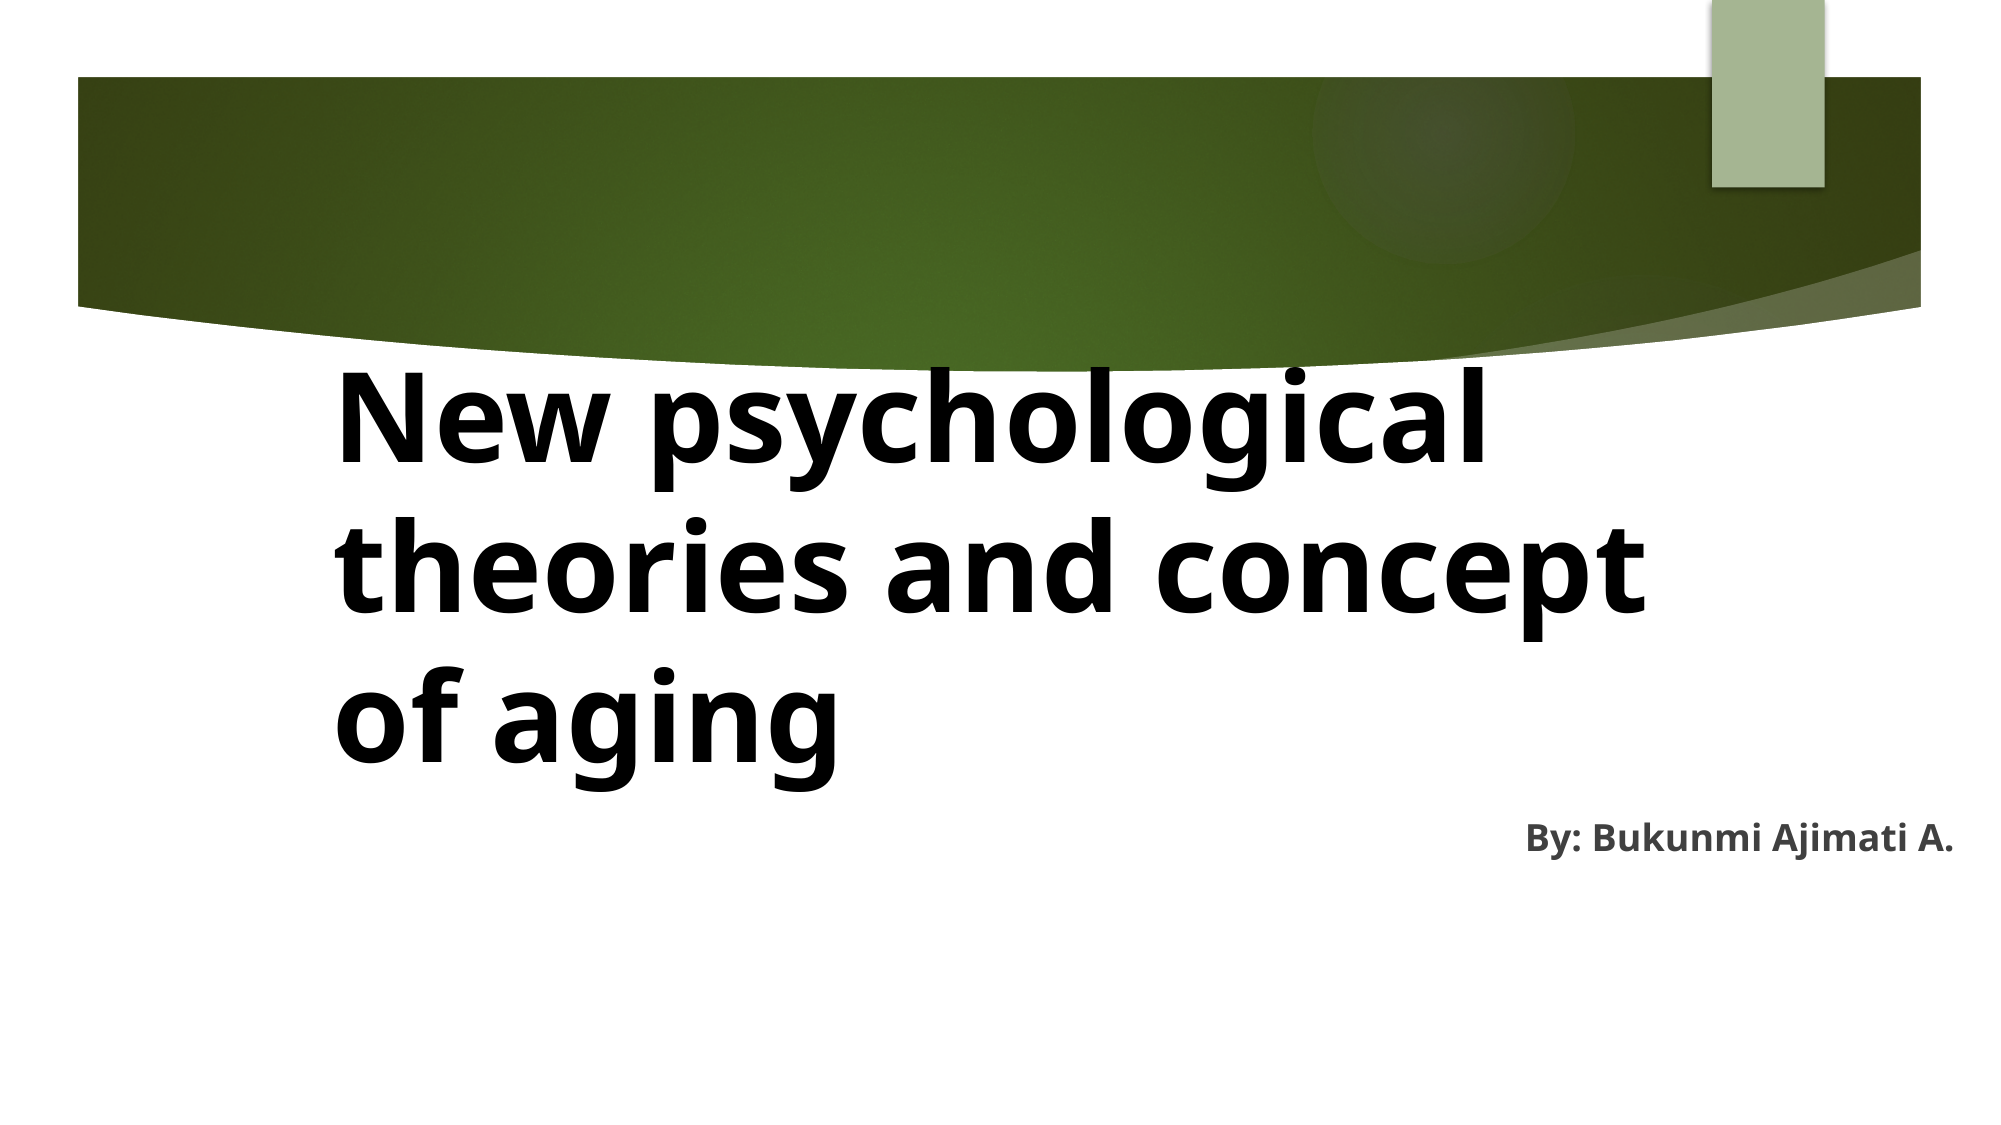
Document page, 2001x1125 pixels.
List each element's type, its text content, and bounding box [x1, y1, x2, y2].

list By: Bukunmi Ajimati A. [1500, 740, 2000, 1102]
title New psychological theories and concept of aging [317, 137, 1683, 988]
